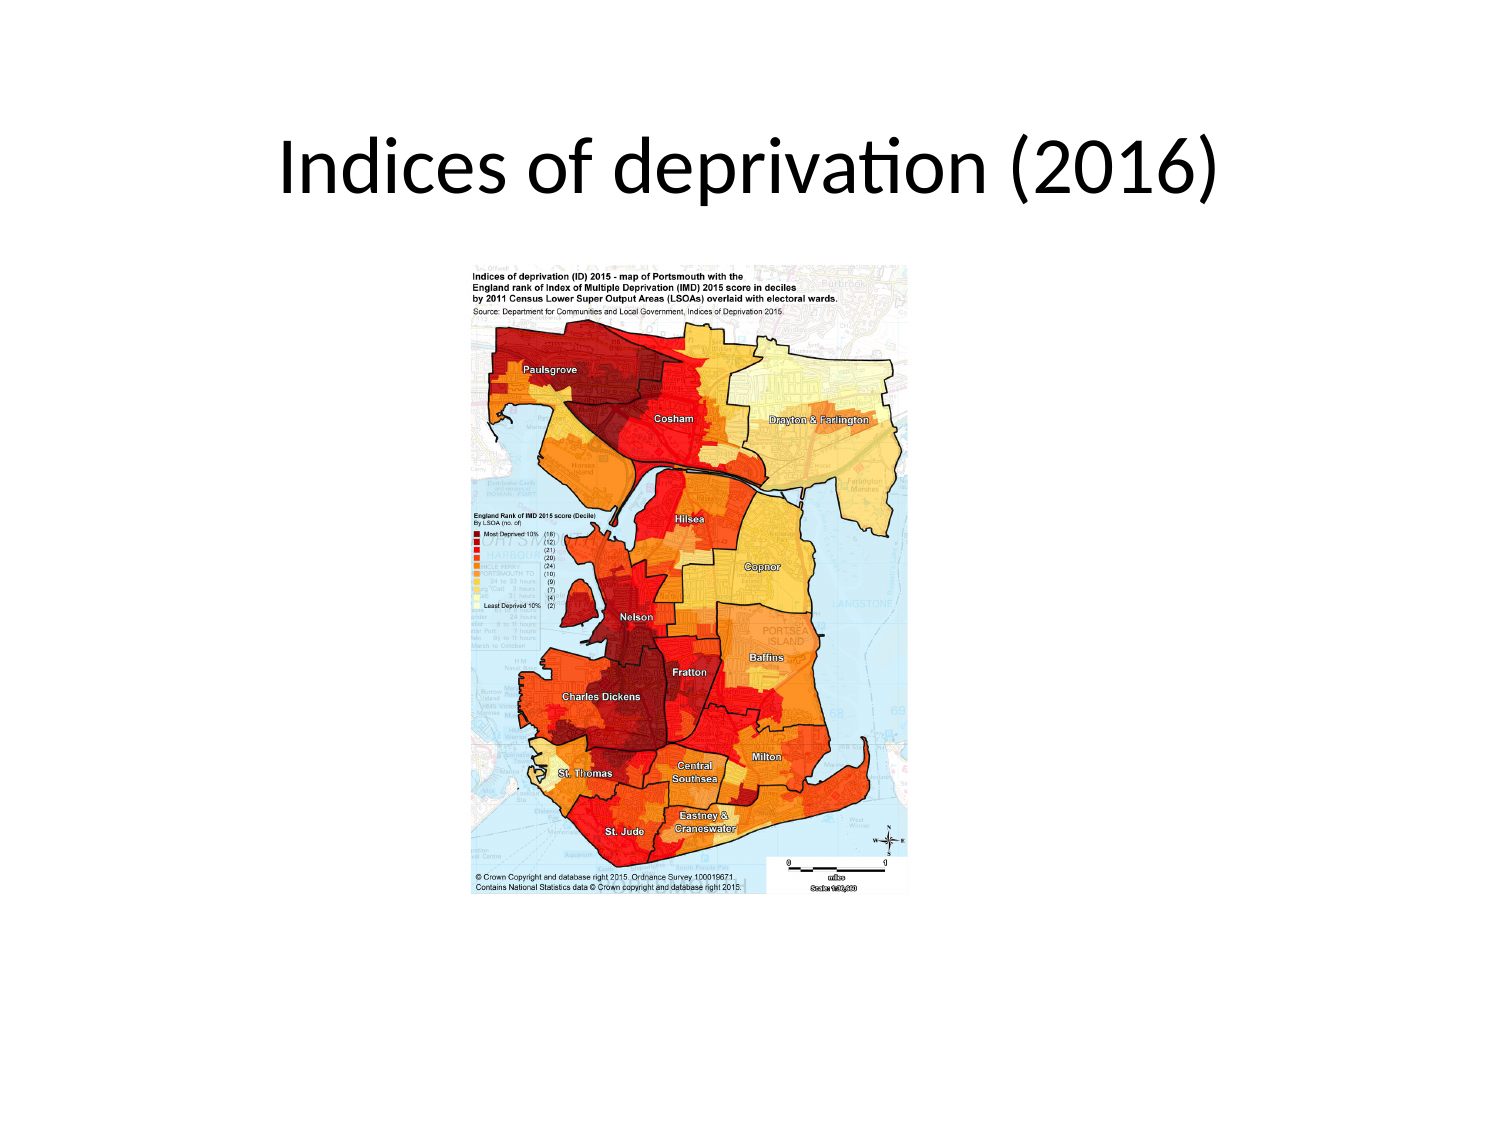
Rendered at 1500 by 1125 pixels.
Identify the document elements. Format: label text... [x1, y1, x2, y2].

title Indices of deprivation (2016) [51, 97, 1449, 234]
picture [457, 251, 922, 907]
